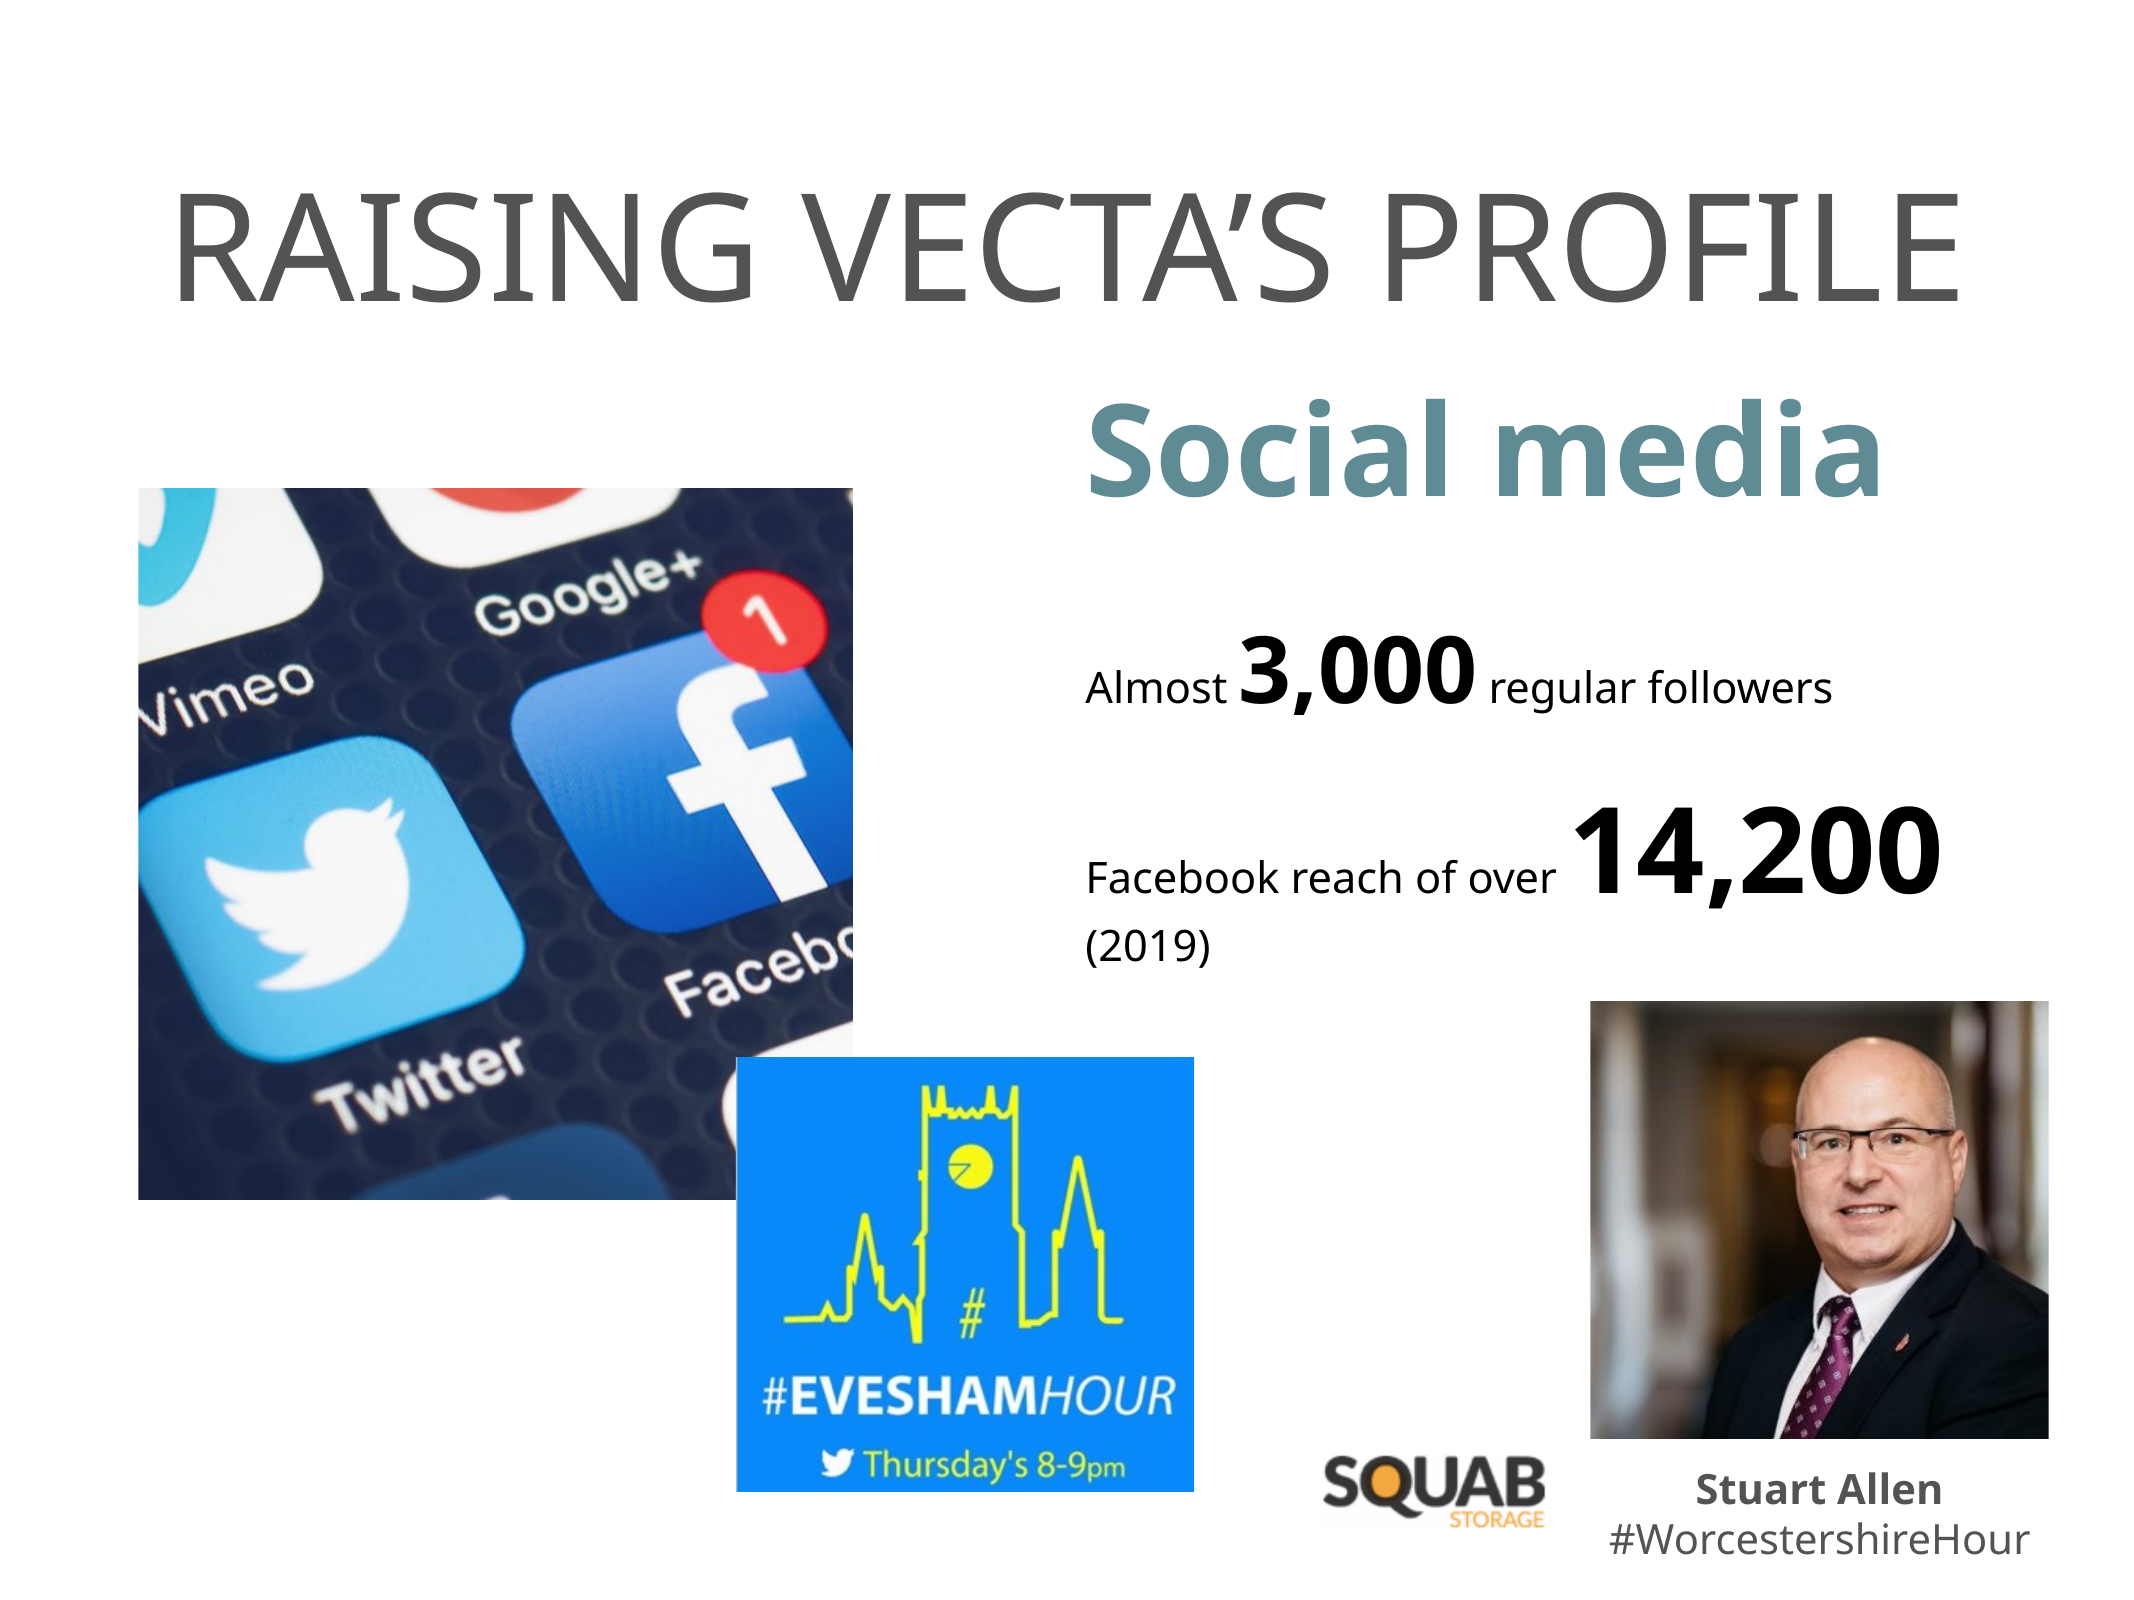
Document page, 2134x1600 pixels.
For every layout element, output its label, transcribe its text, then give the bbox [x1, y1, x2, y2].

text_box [1209, 1395, 1669, 1600]
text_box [1590, 1001, 2050, 1572]
list Social media Almost 3,000 regular followers Facebook reach of over 14,200 (2019) [1076, 390, 2045, 1425]
picture [138, 488, 1195, 1492]
title RAISING VECTA’s PROFILE [57, 41, 2076, 443]
